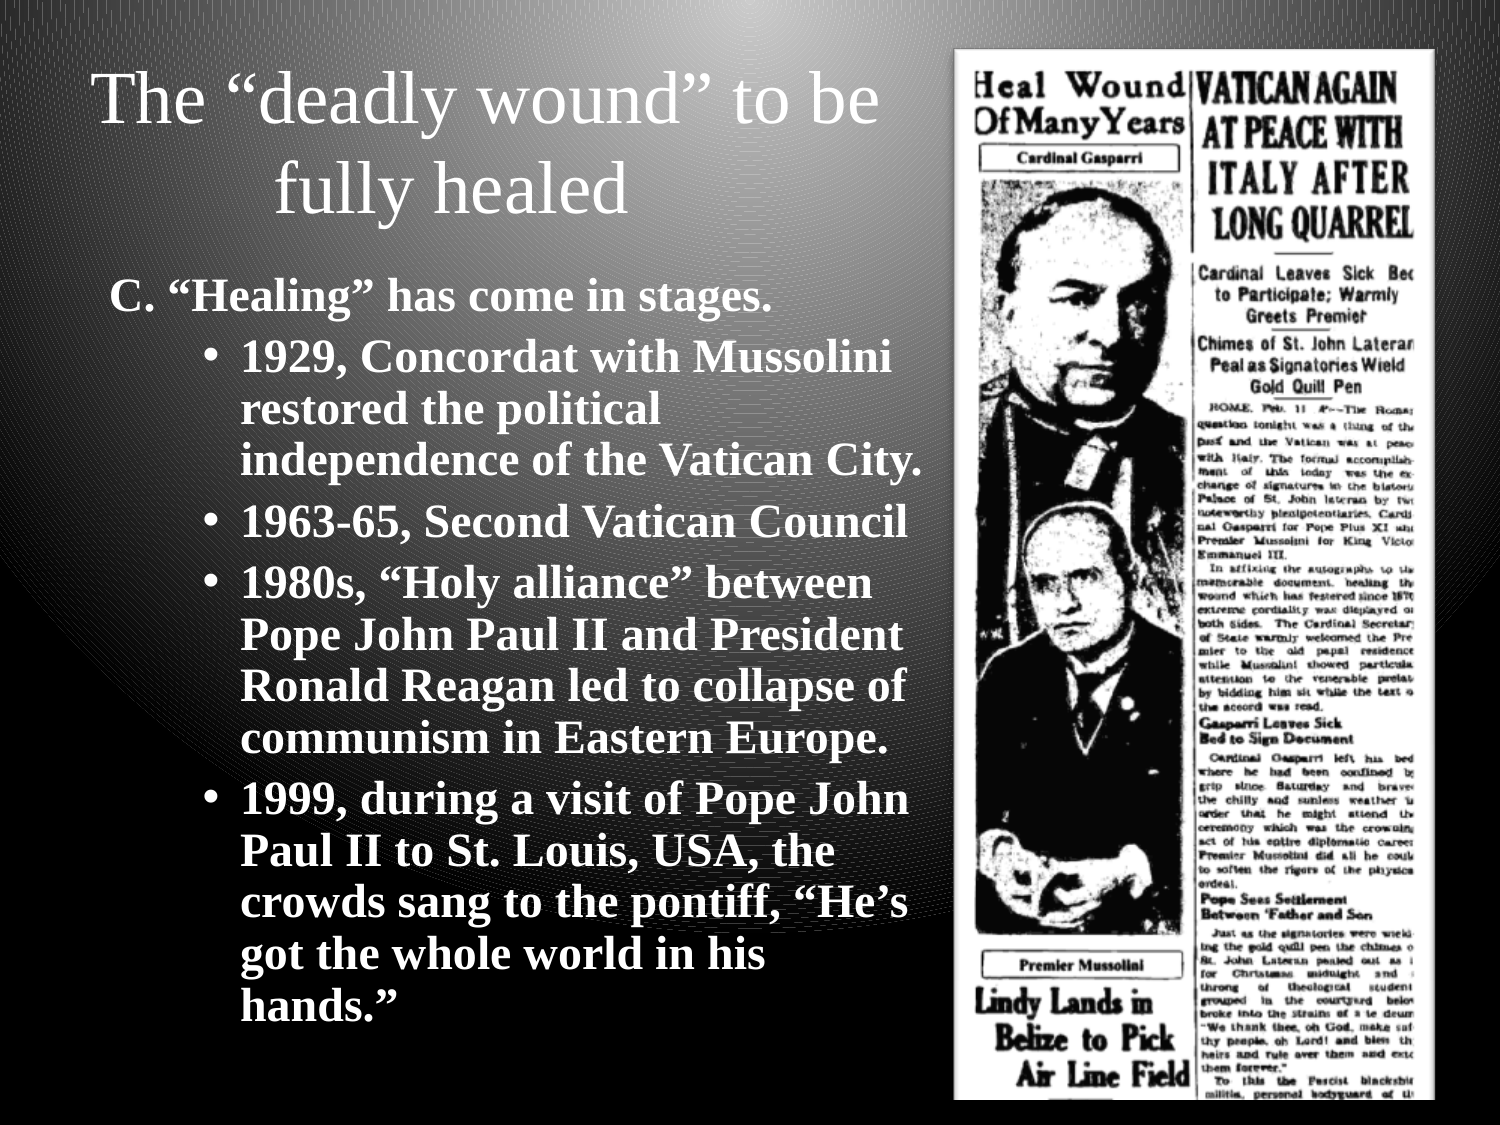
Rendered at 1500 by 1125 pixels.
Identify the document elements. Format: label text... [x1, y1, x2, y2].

title The “deadly wound” to be fully healed [74, 44, 932, 233]
picture [937, 37, 1452, 1101]
list C. “Healing” has come in stages. 1929, Concordat with Mussolini restored the political independence of the Vatican City. 1963-65, Second Vatican Council 1980s, “Holy alliance” between Pope John Paul II and President Ronald Reagan led to collapse of communism in Eastern Europe. 1999, during a visit of Pope John Paul II to St. Louis, USA, the crowds sang to the pontiff, “He’s got the whole world in his hands.” [37, 262, 932, 1006]
